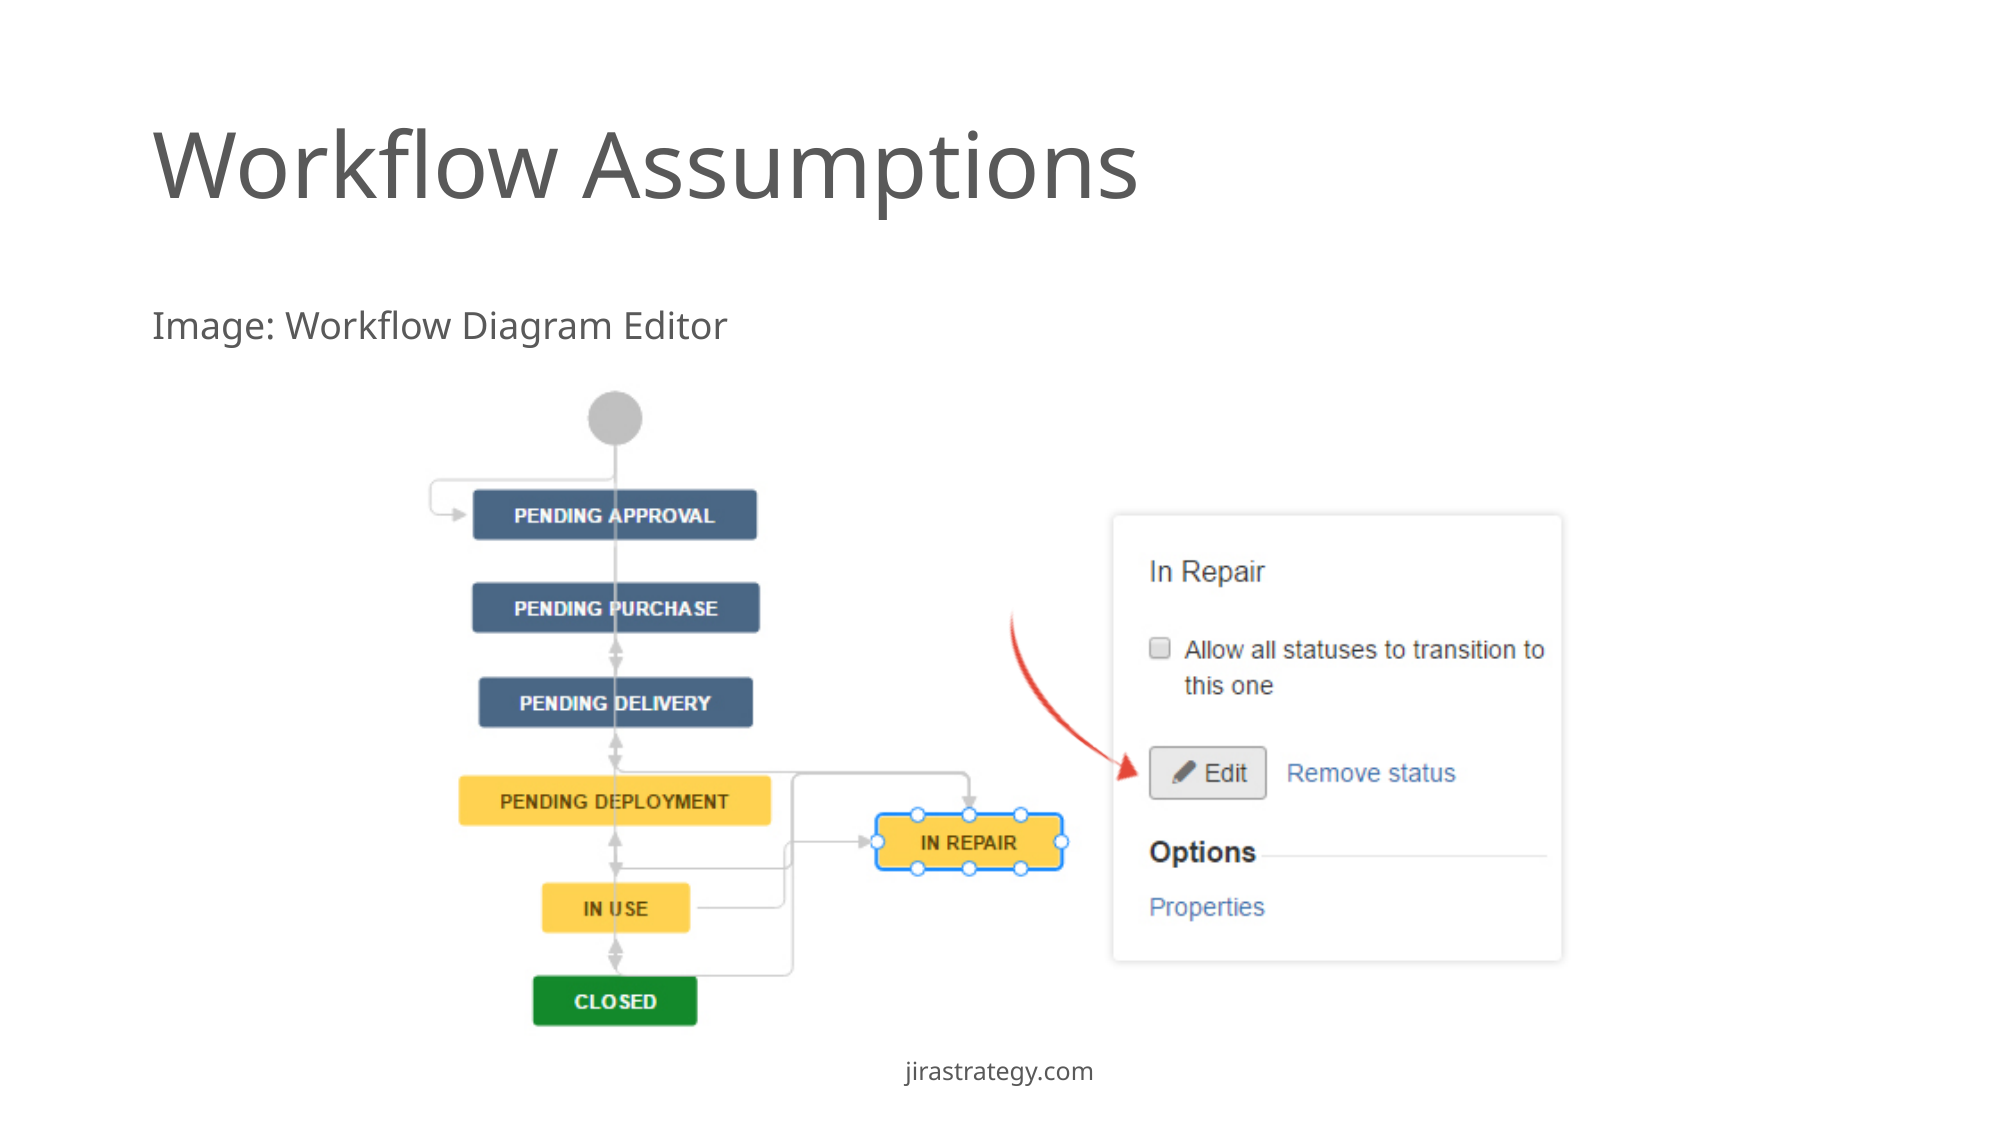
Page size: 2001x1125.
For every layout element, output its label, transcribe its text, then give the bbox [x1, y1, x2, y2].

footer jirastrategy.com [662, 1042, 1338, 1103]
list Image: Workflow Diagram Editor [137, 299, 1863, 1014]
picture [424, 382, 1576, 1036]
title Workflow Assumptions [137, 59, 1863, 278]
